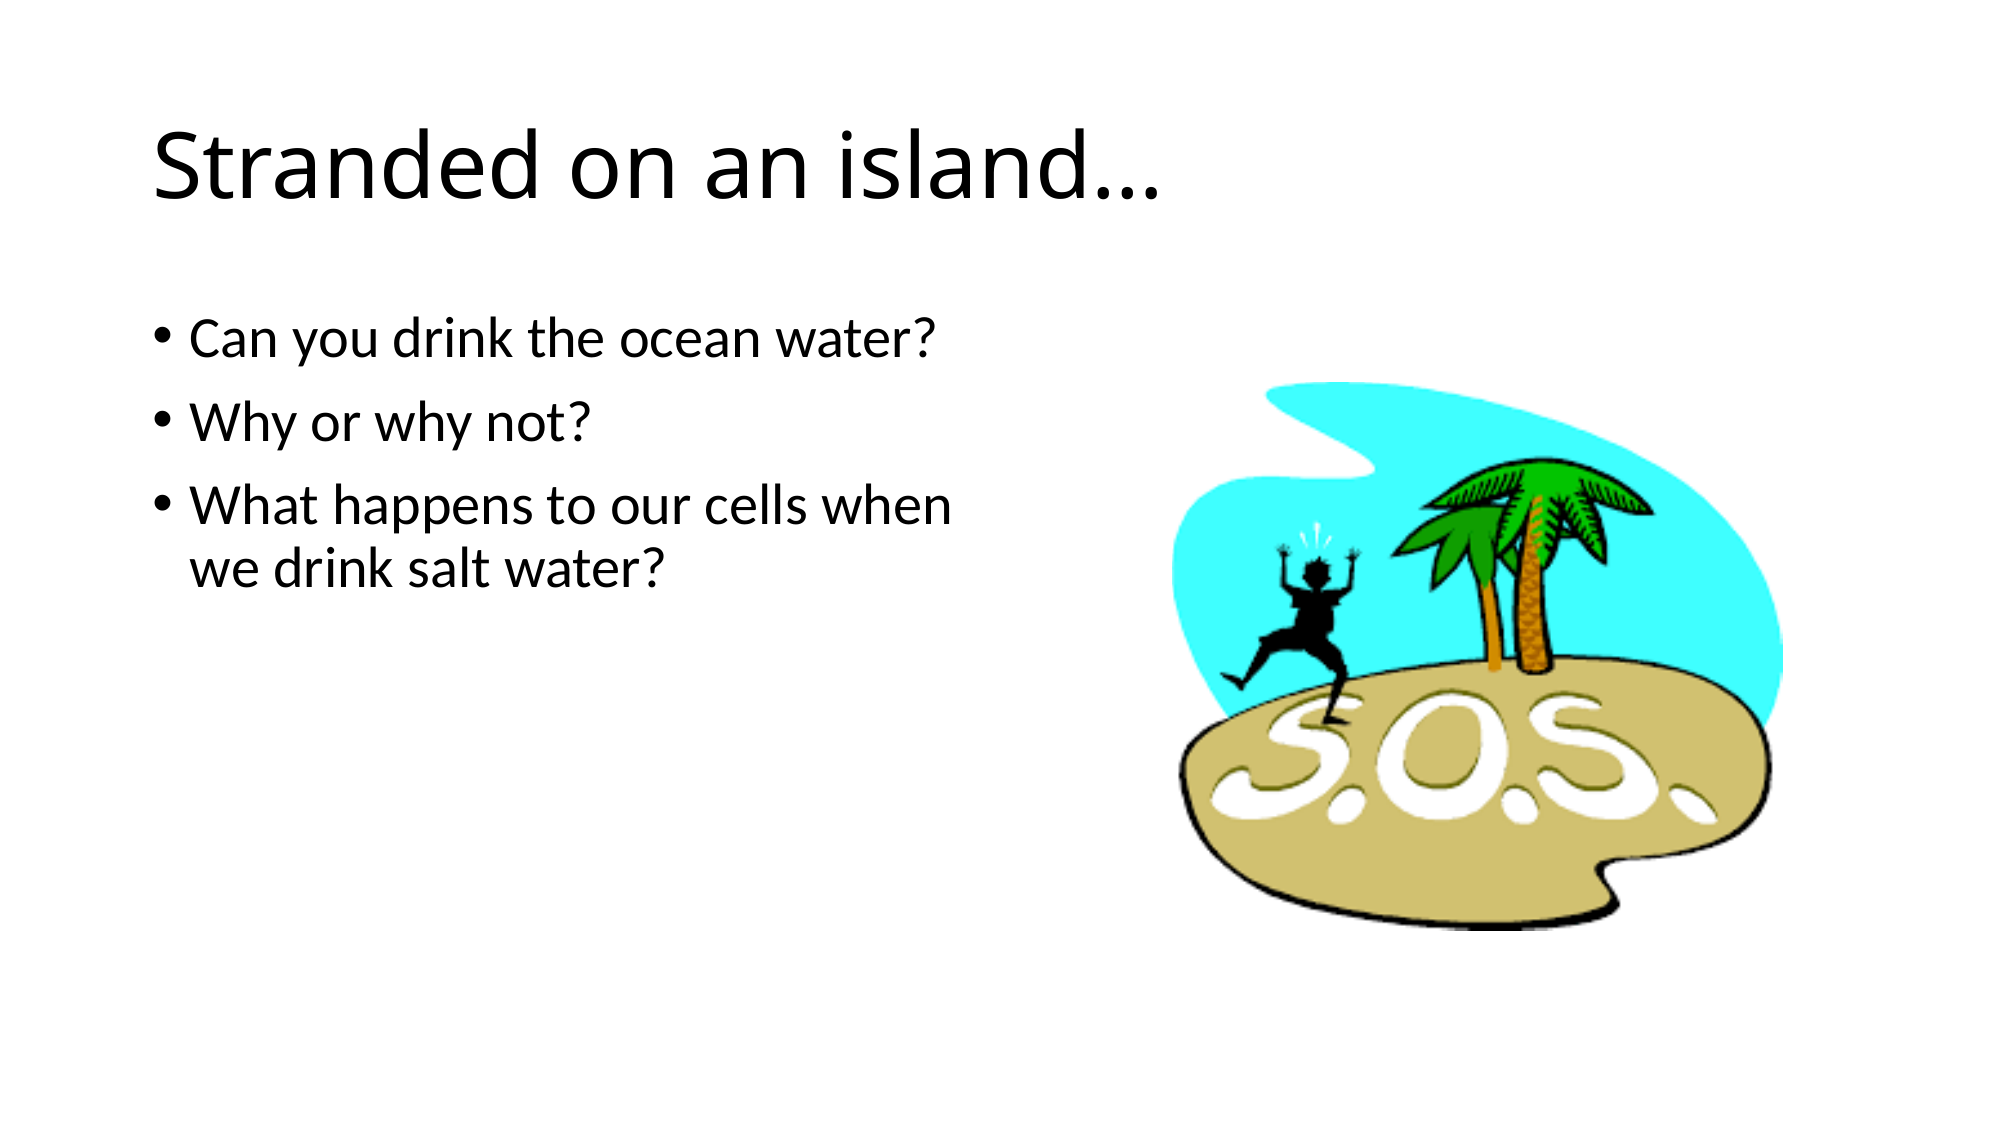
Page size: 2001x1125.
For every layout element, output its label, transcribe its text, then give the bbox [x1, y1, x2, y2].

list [1172, 382, 1783, 931]
list Can you drink the ocean water? Why or why not? What happens to our cells when we drink salt water? [137, 299, 988, 1014]
title Stranded on an island… [137, 59, 1863, 278]
